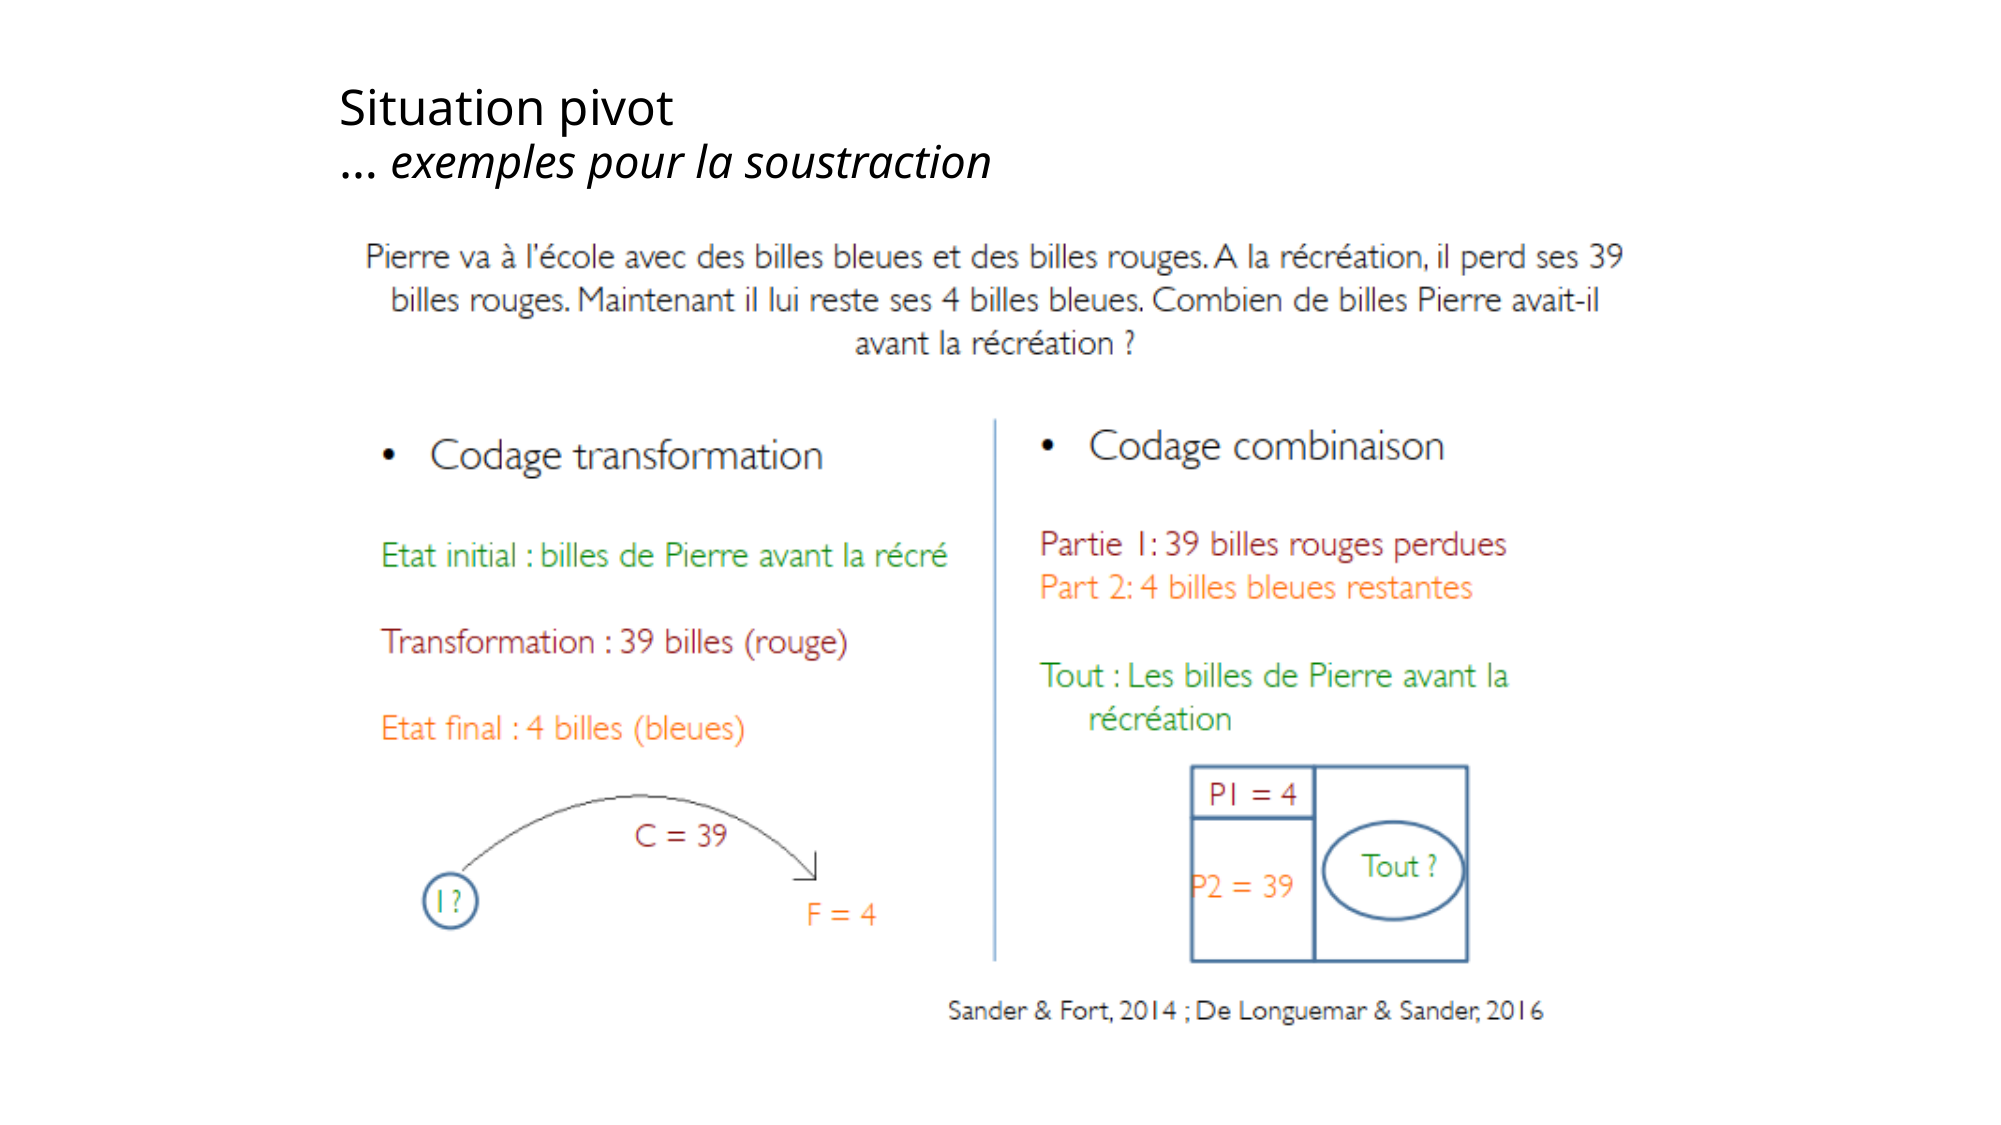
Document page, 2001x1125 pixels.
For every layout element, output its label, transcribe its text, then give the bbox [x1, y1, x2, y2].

picture [324, 214, 1675, 1051]
title Situation pivot … exemples pour la soustraction [324, 44, 1675, 214]
